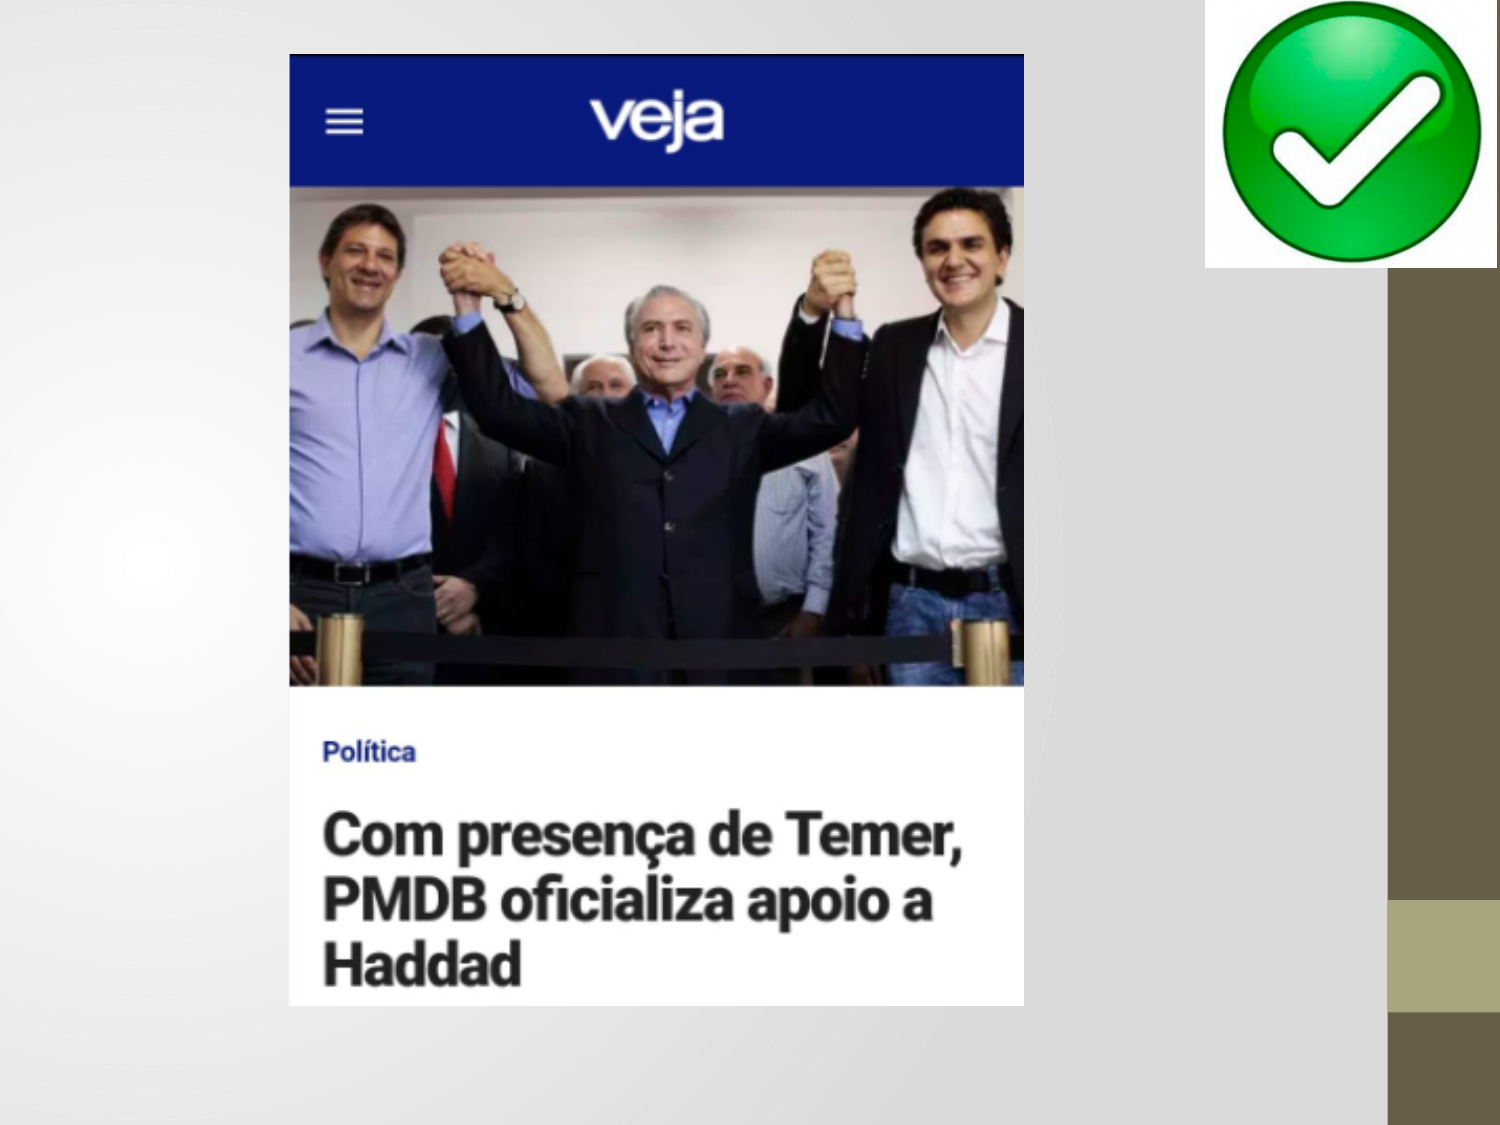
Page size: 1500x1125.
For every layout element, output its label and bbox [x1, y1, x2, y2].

picture [288, 53, 1025, 1006]
picture [1204, 0, 1498, 268]
